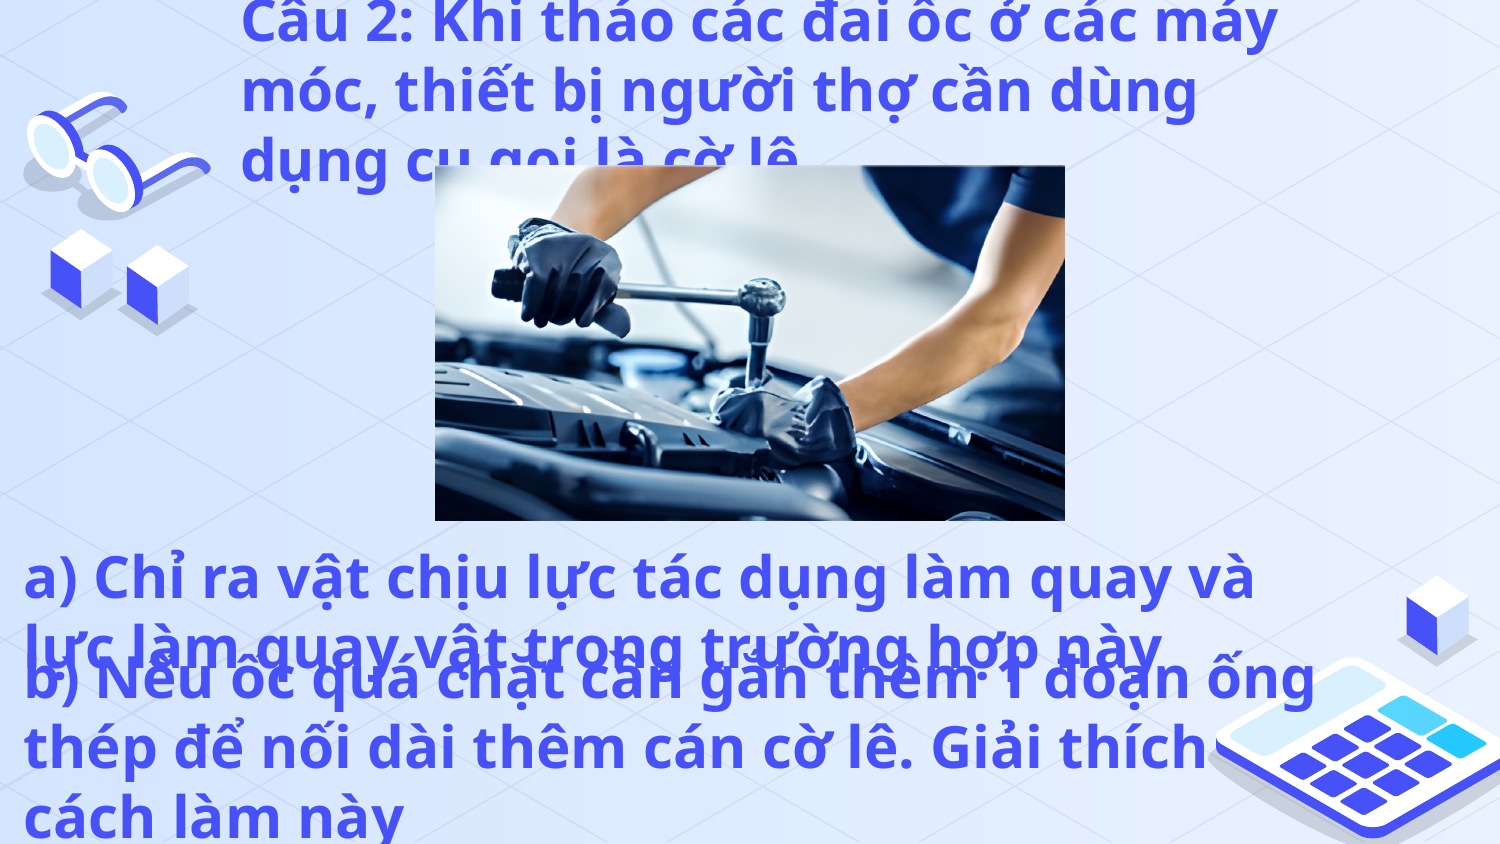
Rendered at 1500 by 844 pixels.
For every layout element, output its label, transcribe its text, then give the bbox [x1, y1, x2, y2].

title Câu 2: Khi tháo các đai ốc ở các máy móc, thiết bị người thợ cần dùng dụng cụ gọi là cờ lê [225, 20, 1360, 155]
picture [435, 165, 1065, 522]
text_box a) Chỉ ra vật chịu lực tác dụng làm quay và lực làm quay vật trong trường hợp này [8, 543, 1360, 677]
text_box b) Nếu ốc quá chặt cần gắn thêm 1 đoạn ống thép để nối dài thêm cán cờ lê. Giải thích cách làm này [8, 677, 1360, 813]
